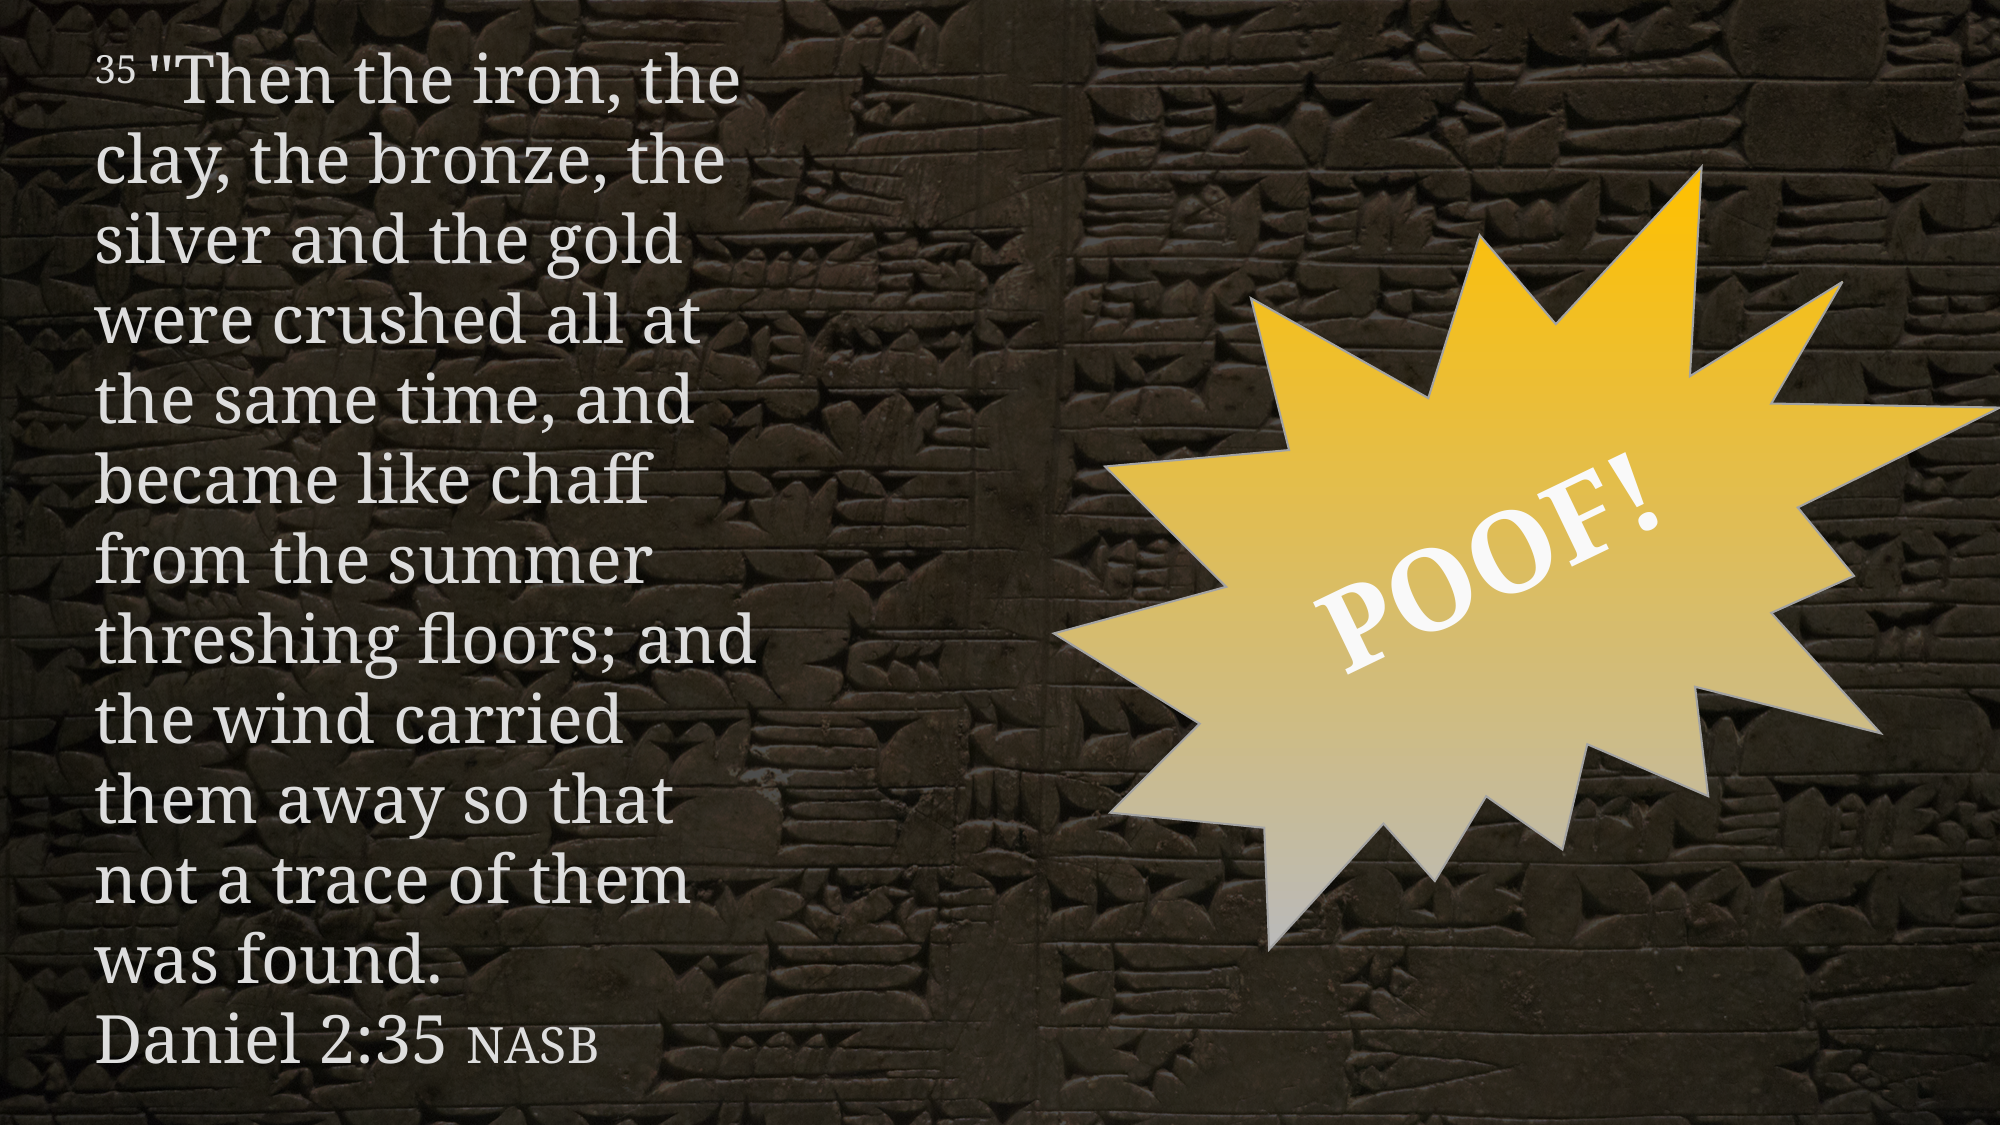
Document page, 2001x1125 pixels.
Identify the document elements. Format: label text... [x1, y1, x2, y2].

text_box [1053, 166, 2000, 950]
picture [0, 0, 2000, 1125]
text_box 35 "Then the iron, the clay, the bronze, the silver and the gold were crushed all at the same time, and became like chaff from the summer threshing floors; and the wind carried them away so that not a trace of them was found. Daniel 2:35 NASB [79, 29, 784, 1085]
